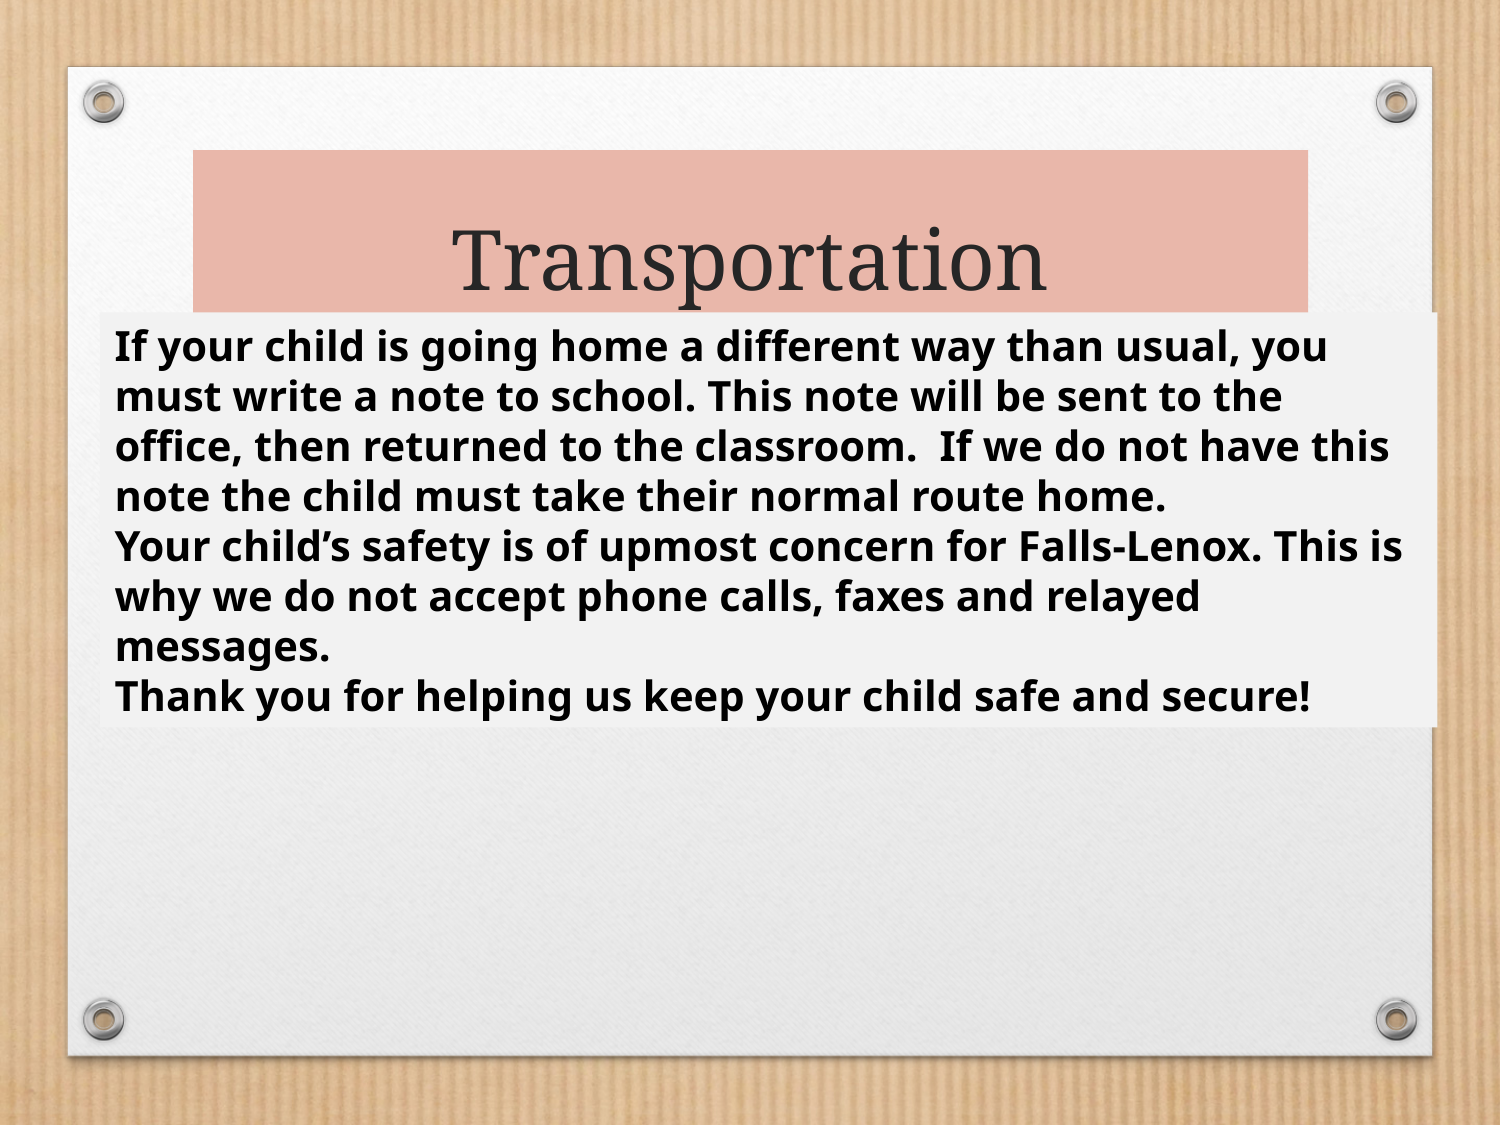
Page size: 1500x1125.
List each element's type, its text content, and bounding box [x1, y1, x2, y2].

text_box If your child is going home a different way than usual, you must write a note to school. This note will be sent to the office, then returned to the classroom. If we do not have this note the child must take their normal route home. Your child’s safety is of upmost concern for Falls-Lenox. This is why we do not accept phone calls, faxes and relayed messages. Thank you for helping us keep your child safe and secure! [99, 312, 1438, 728]
title Transportation [193, 150, 1309, 312]
picture [0, 0, 1500, 1125]
